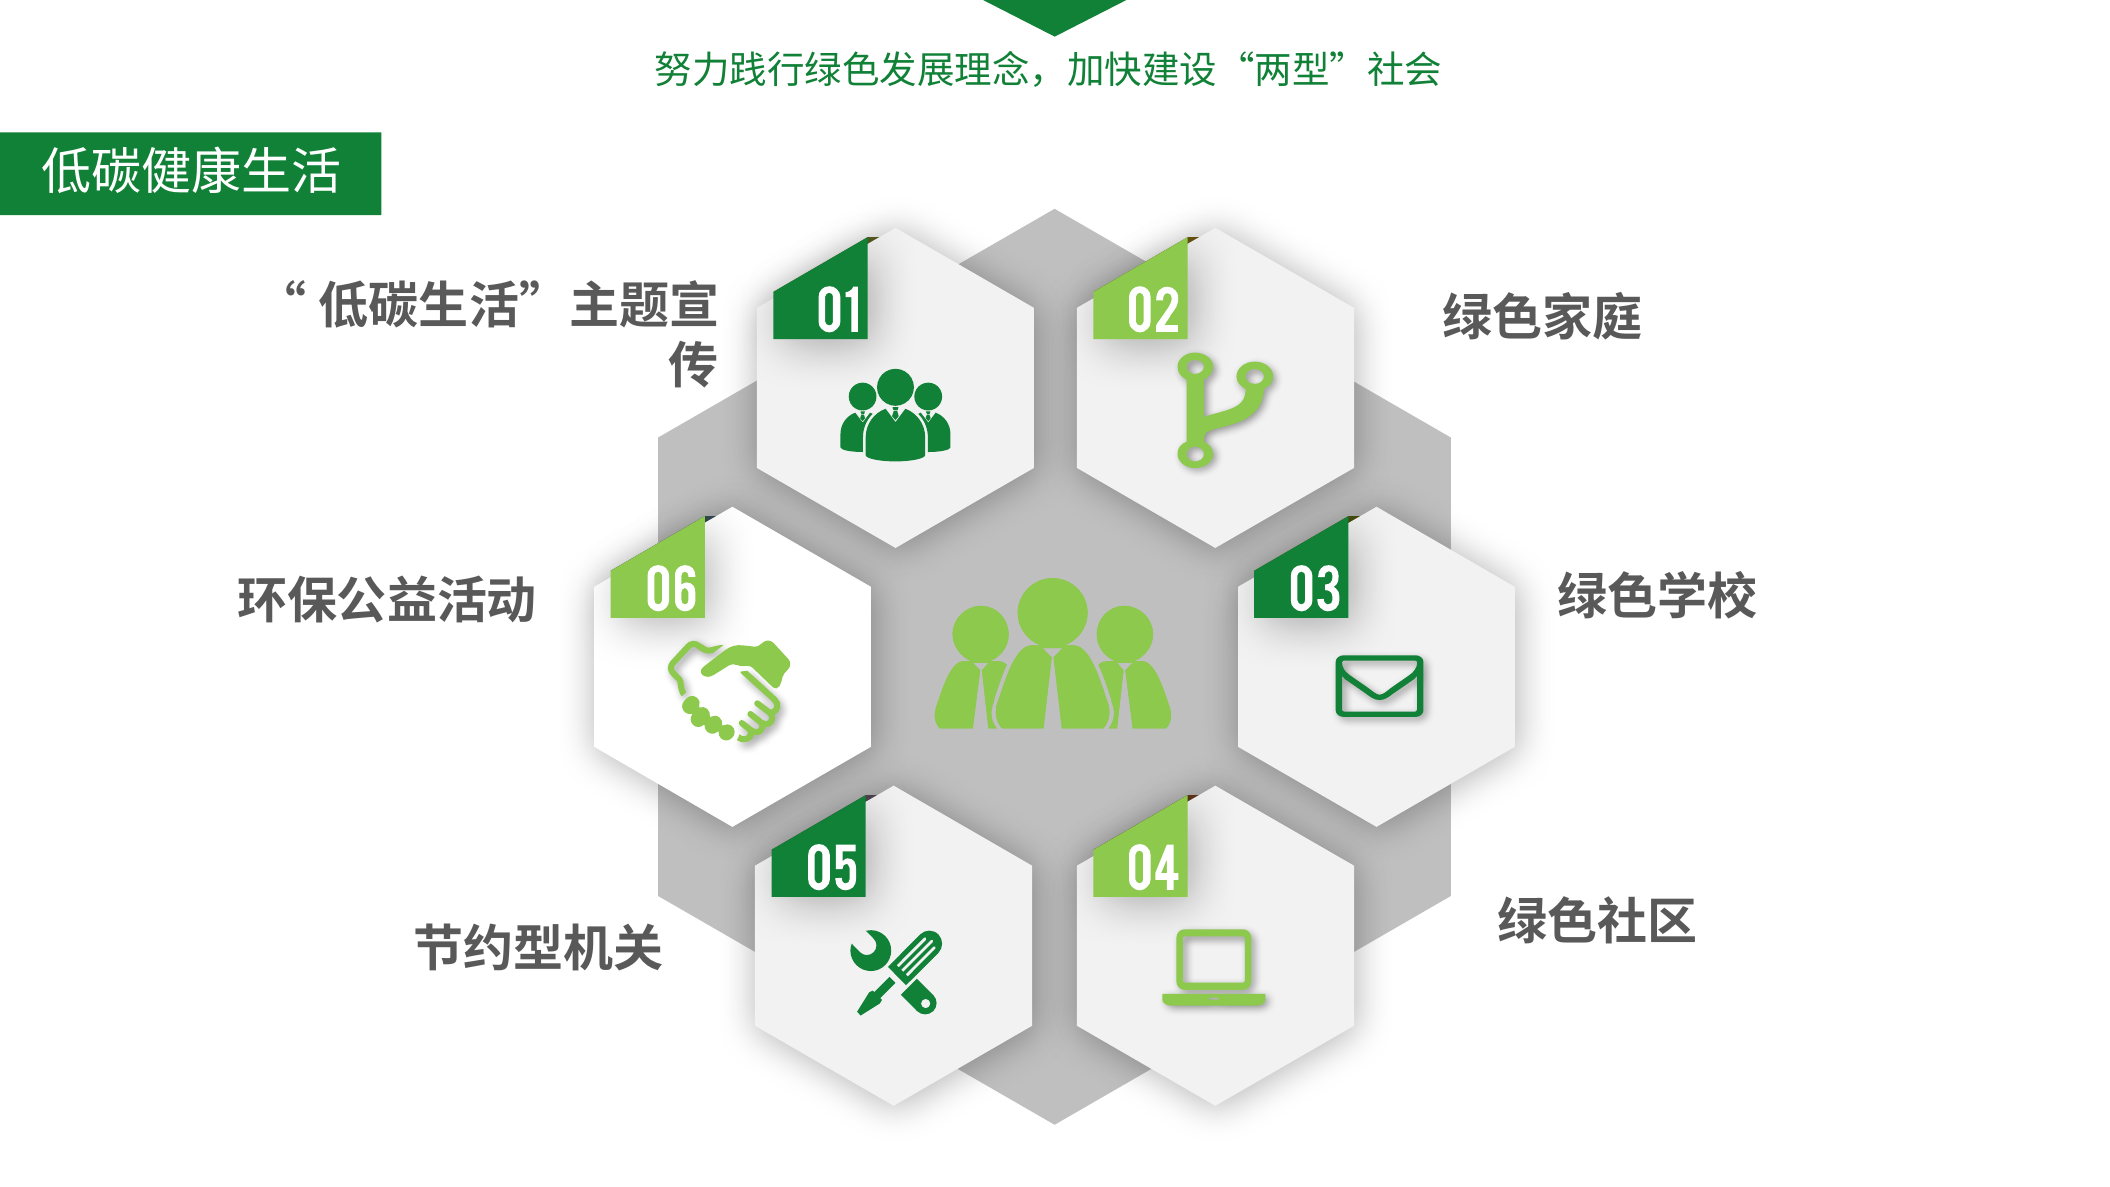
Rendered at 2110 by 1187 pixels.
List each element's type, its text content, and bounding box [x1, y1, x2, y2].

text_box 绿色学校 [1536, 553, 1944, 636]
text_box 努力践行绿色发展理念，加快建设“两型”社会 [452, 39, 1646, 99]
text_box [1021, 207, 1089, 299]
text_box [1076, 227, 1355, 548]
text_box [756, 227, 1034, 548]
text_box [0, 132, 382, 216]
text_box [657, 827, 739, 940]
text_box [594, 506, 871, 827]
text_box 节约型机关 [277, 905, 685, 988]
text_box [980, 0, 1129, 38]
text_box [1076, 785, 1355, 1106]
text_box 绿色社区 [1475, 878, 1883, 961]
text_box [889, 481, 1223, 858]
text_box 环保公益活动 [0, 557, 559, 640]
text_box [1020, 1038, 1090, 1126]
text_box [931, 578, 1175, 729]
text_box 低碳健康生活 [26, 132, 362, 208]
text_box 绿色家庭 [1420, 274, 1828, 356]
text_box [1237, 506, 1515, 827]
text_box [657, 404, 742, 506]
text_box [1371, 395, 1452, 506]
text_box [754, 785, 1033, 1106]
text_box “低碳生活”主题宣传 [192, 262, 741, 404]
text_box [1371, 827, 1452, 939]
